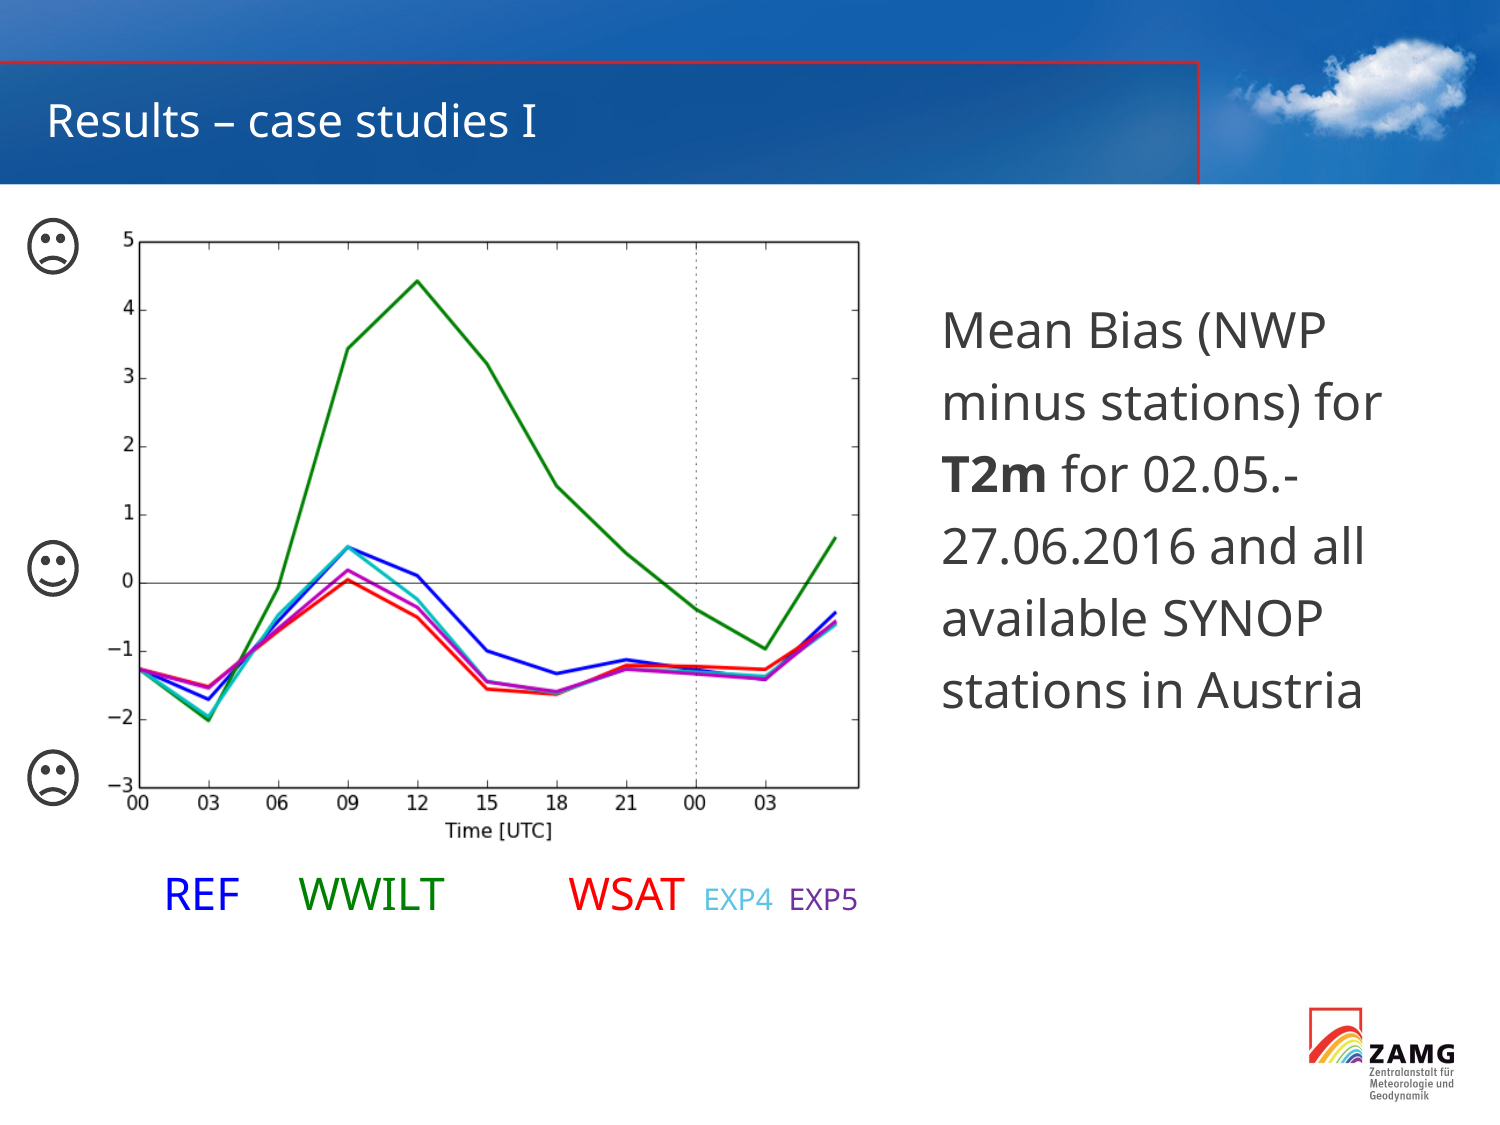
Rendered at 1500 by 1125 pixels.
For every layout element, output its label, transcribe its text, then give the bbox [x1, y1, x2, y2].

text_box Mean Bias (NWP minus stations) for T2m for 02.05.-27.06.2016 and all available SYNOP stations in Austria [879, 278, 1447, 858]
picture [0, 0, 1500, 1125]
title Results – case studies I [31, 83, 1173, 155]
text_box REF WWILT WSAT EXP4 EXP5 [106, 856, 874, 930]
